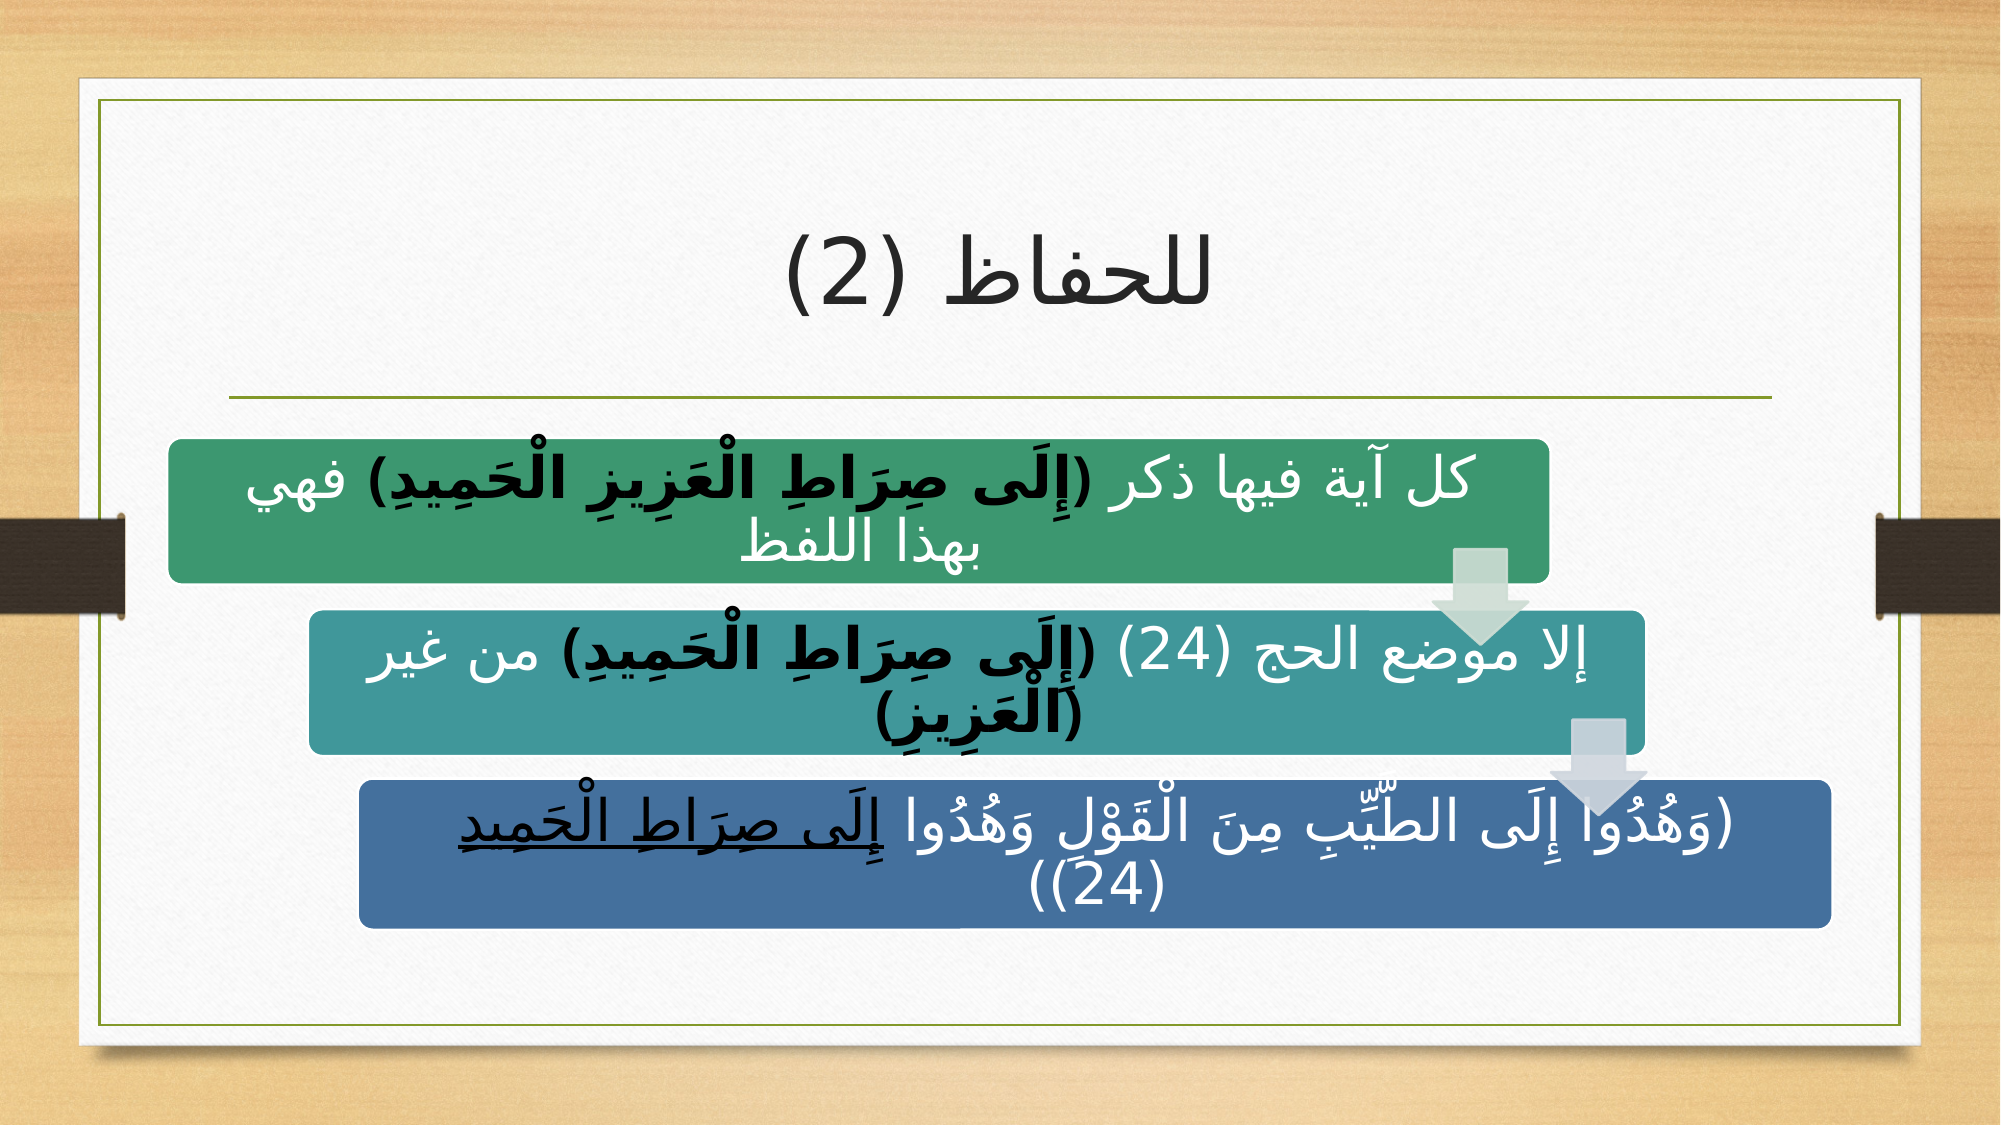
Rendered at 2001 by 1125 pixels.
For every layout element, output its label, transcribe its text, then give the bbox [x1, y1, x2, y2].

picture [0, 0, 2001, 1125]
title للحفاظ (2) [212, 161, 1788, 375]
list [212, 438, 1788, 929]
